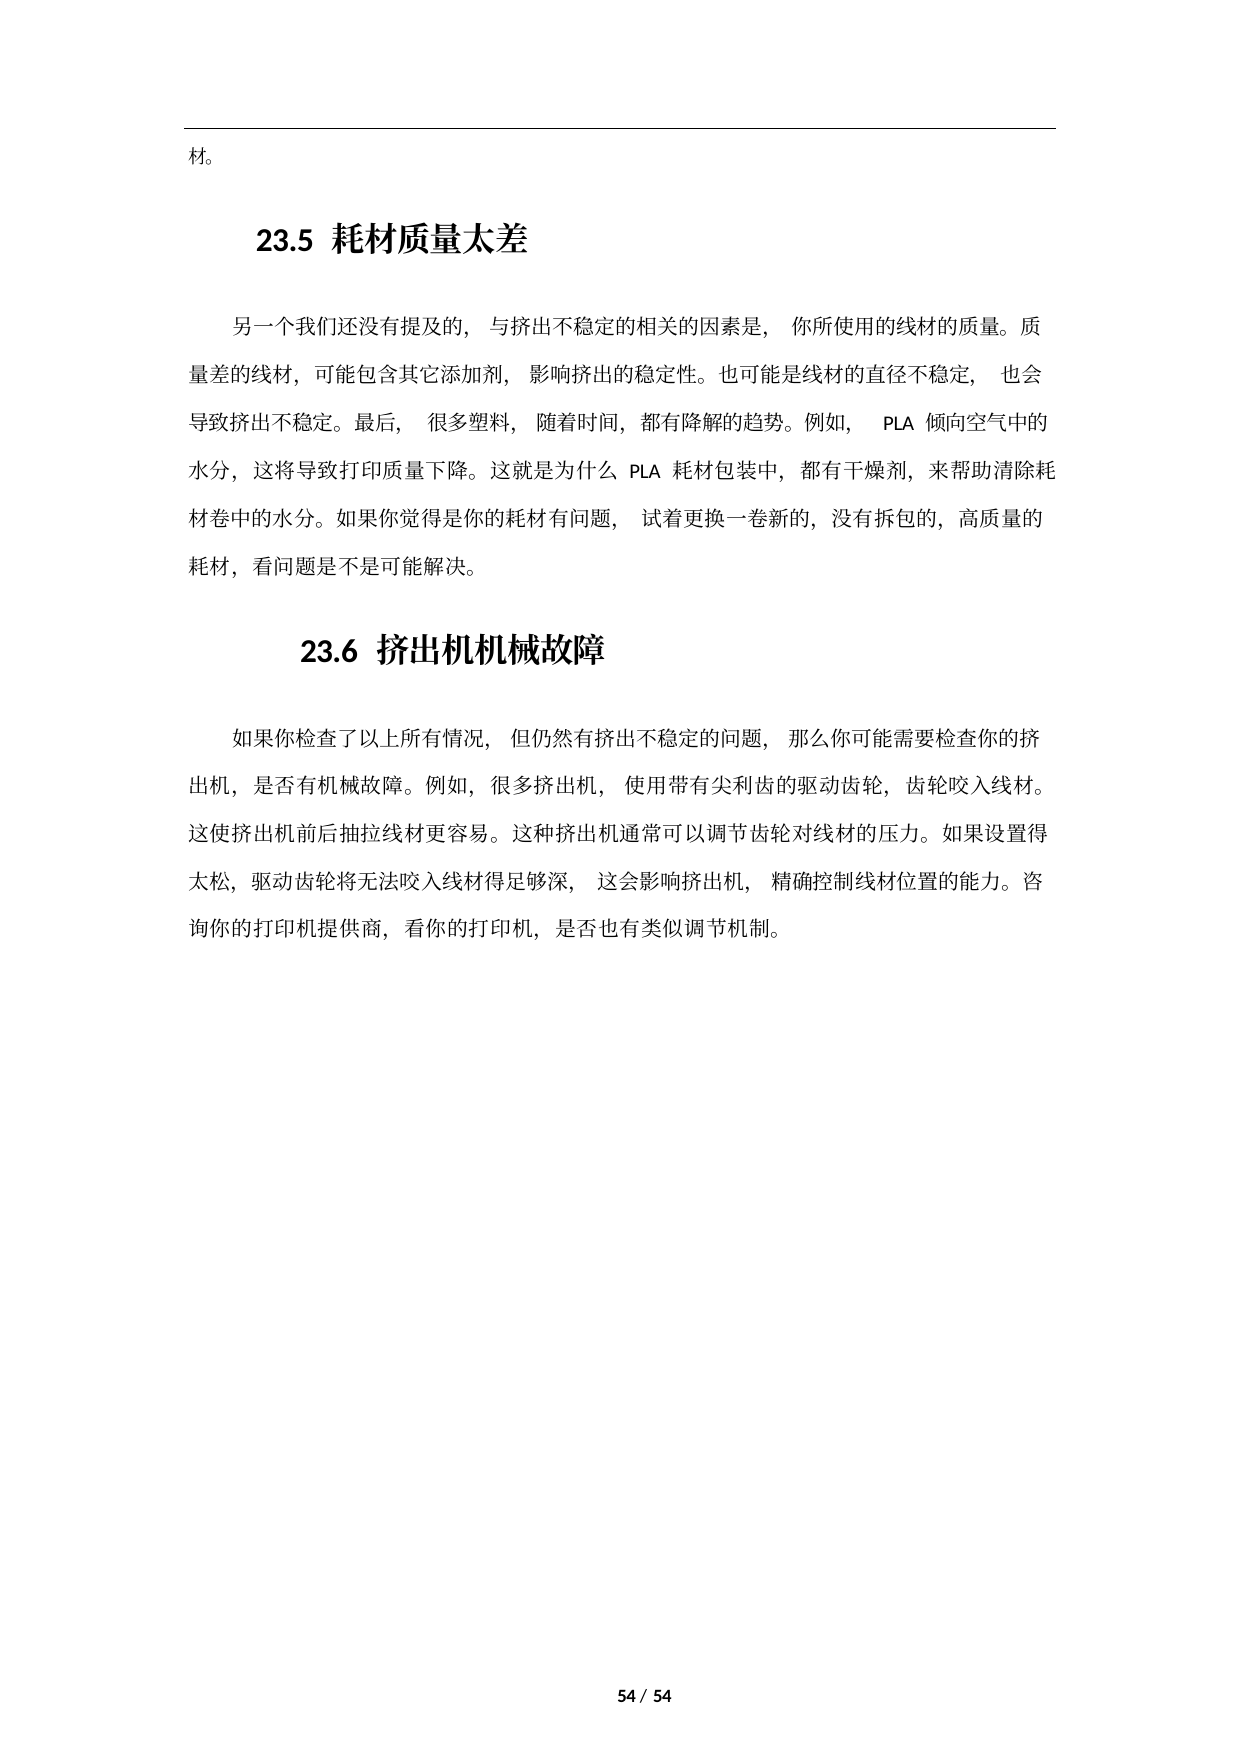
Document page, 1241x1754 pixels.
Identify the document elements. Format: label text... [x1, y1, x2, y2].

text_box 54 / 54 [615, 1680, 673, 1709]
text_box 材。 23.5 耗材质量太差 另一个我们还没有提及的， 与挤出不稳定的相关的因素是， 你所使用的线材的质量。质 量差的线材，可能包含其它添加剂， 影响挤出的稳定性。也可能是线材的直径不稳定， 也会 导致挤出不稳定。最后， 很多塑料， 随着时间，都有降解的趋势。例如， PLA 倾向空气中的 水分，这将导致打印质量下降。这就是为什么 PLA 耗材包装中，都有干燥剂，来帮助清除耗 材卷中的水分。如果你觉得是你的耗材有问题， 试着更换一卷新的，没有拆包的，高质量的 耗材，看问题是不是可能解决。 23.6 挤出机机械故障 如果你检查了以上所有情况， 但仍然有挤出不稳定的问题， 那么你可能需要检查你的挤 出机，是否有机械故障。例如，很多挤出机， 使用带有尖利齿的驱动齿轮，齿轮咬入线材。 这使挤出机前后抽拉线材更容易。这种挤出机通常可以调节齿轮对线材的压力。如果设置得 太松，驱动齿轮将无法咬入线材得足够深， 这会影响挤出机， 精确控制线材位置的能力。咨 询你的打印机提供商，看你的打印机，是否也有类似调节机制。 [186, 139, 1063, 944]
